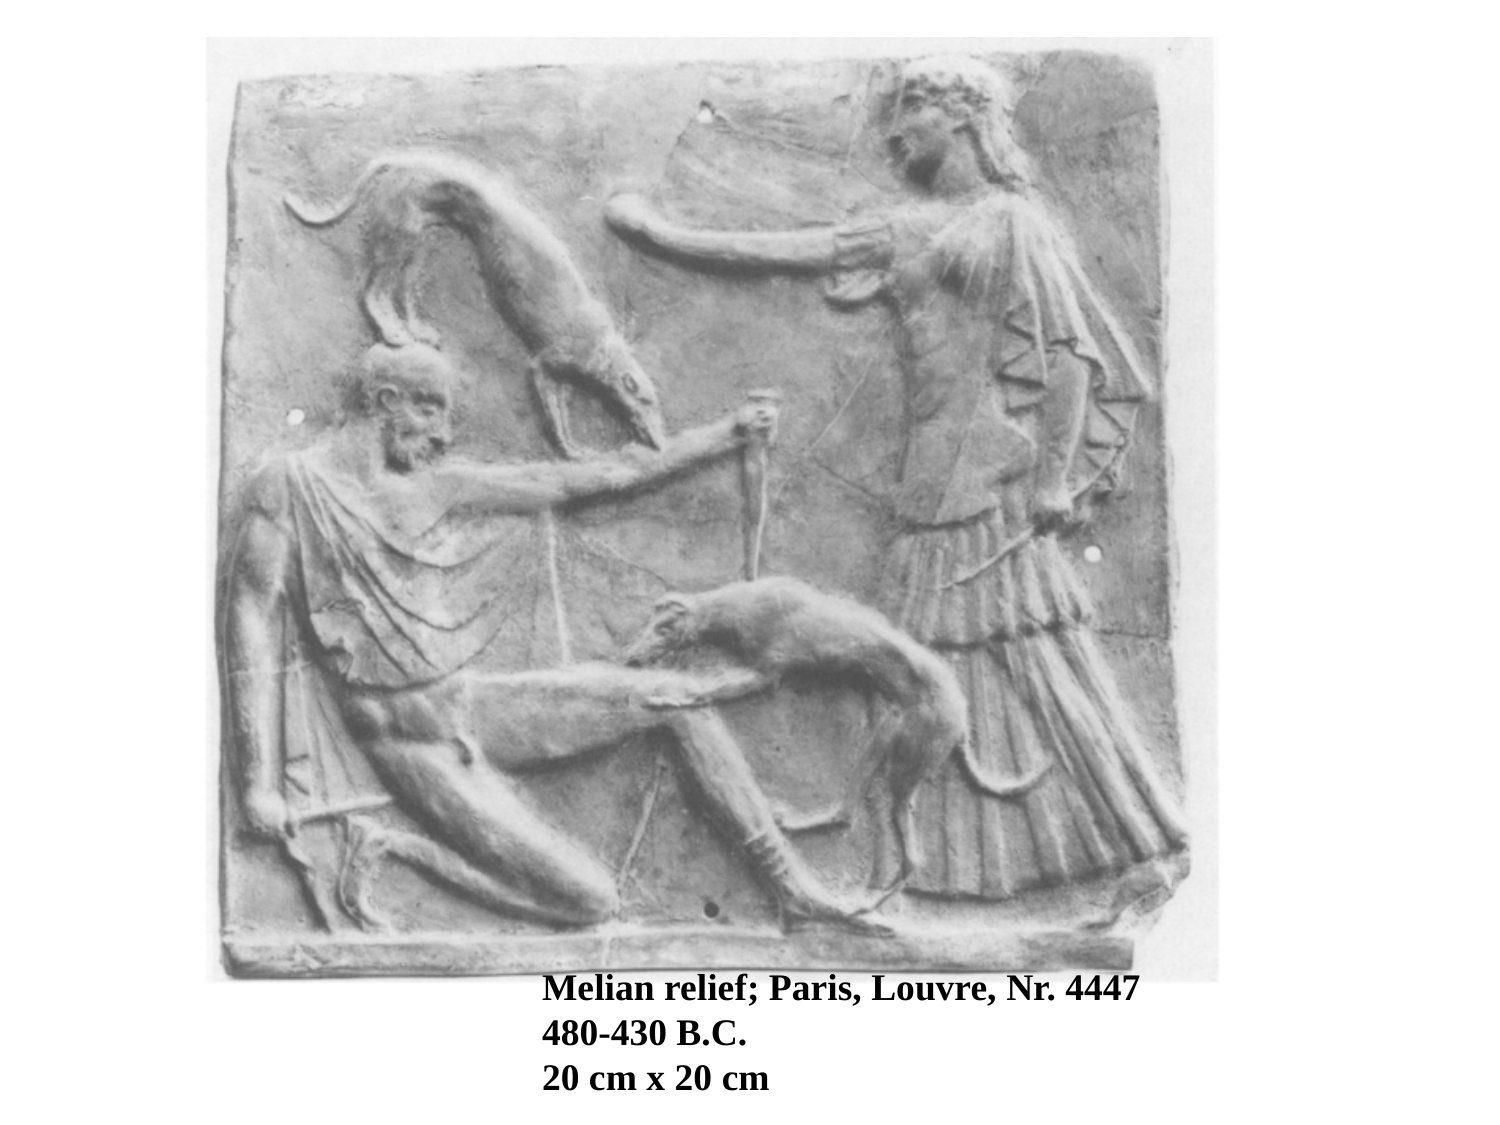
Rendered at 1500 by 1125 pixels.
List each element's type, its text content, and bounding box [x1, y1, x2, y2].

text_box Melian relief; Paris, Louvre, Nr. 4447 480-430 B.C. 20 cm x 20 cm [527, 997, 1157, 1106]
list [187, 37, 1226, 988]
